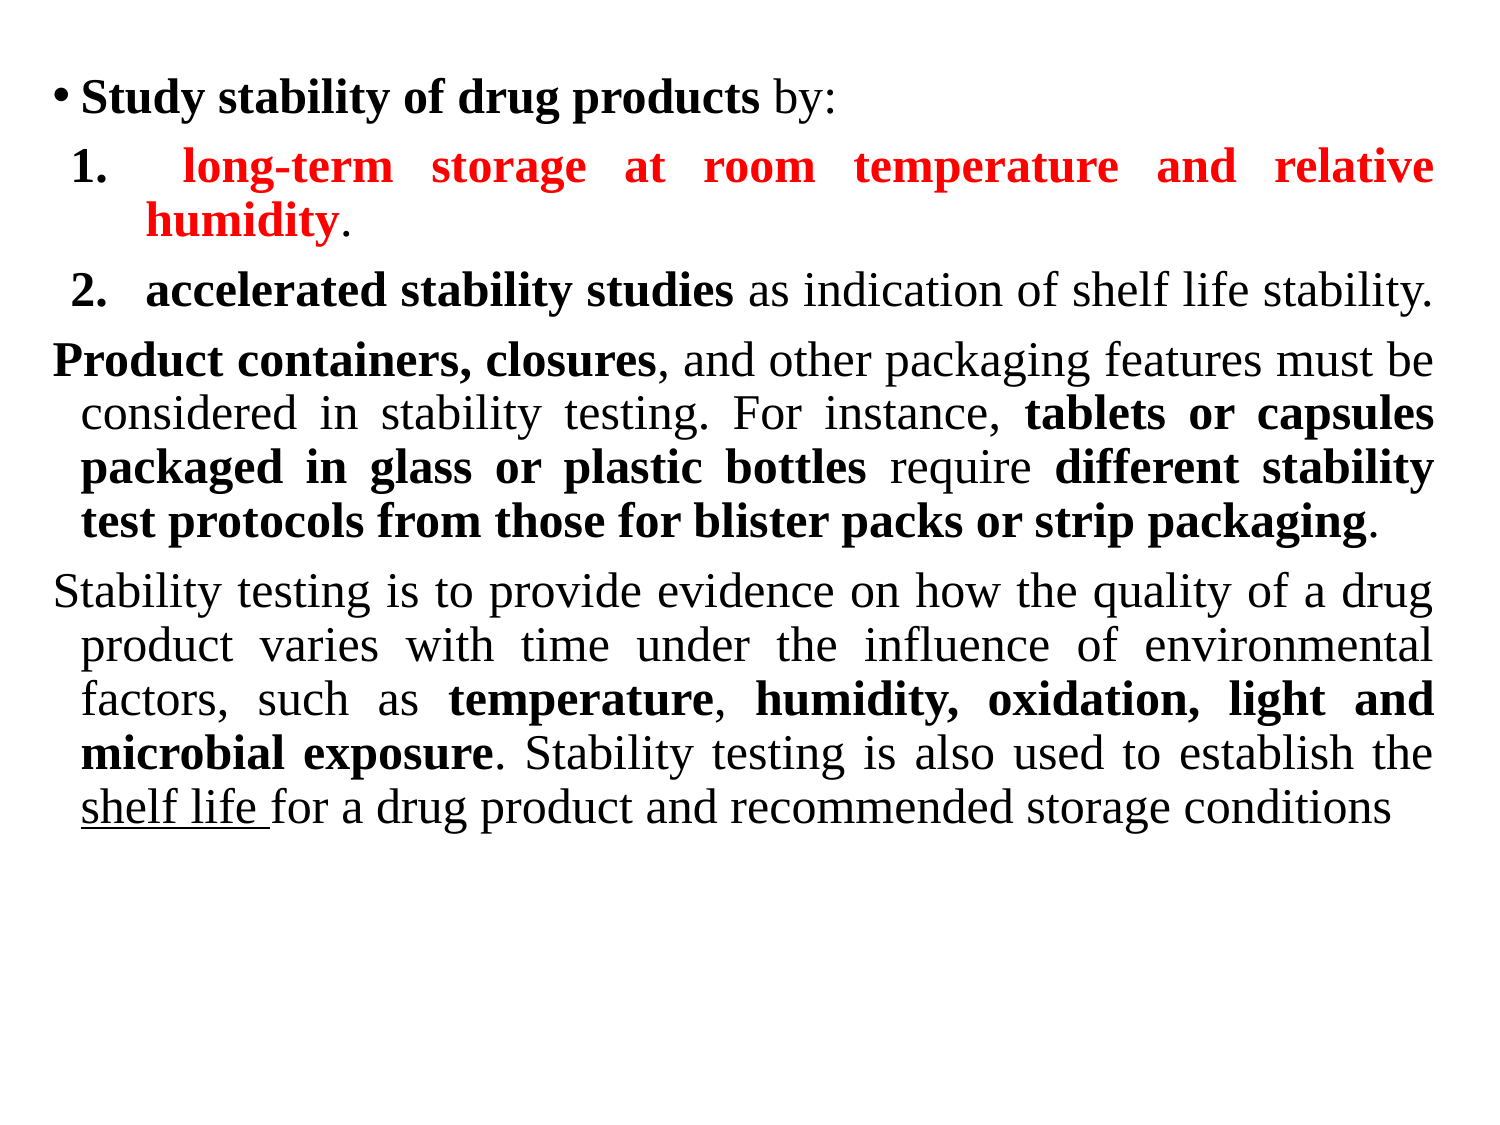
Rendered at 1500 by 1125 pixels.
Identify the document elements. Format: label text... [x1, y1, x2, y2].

list Study stability of drug products by: long-term storage at room temperature and relative humidity. accelerated stability studies as indication of shelf life stability. Product containers, closures, and other packaging features must be considered in stability testing. For instance, tablets or capsules packaged in glass or plastic bottles require different stability test protocols from those for blister packs or strip packaging. Stability testing is to provide evidence on how the quality of a drug product varies with time under the influence of environmental factors, such as temperature, humidity, oxidation, light and microbial exposure. Stability testing is also used to establish the shelf life for a drug product and recommended storage conditions [37, 62, 1450, 986]
